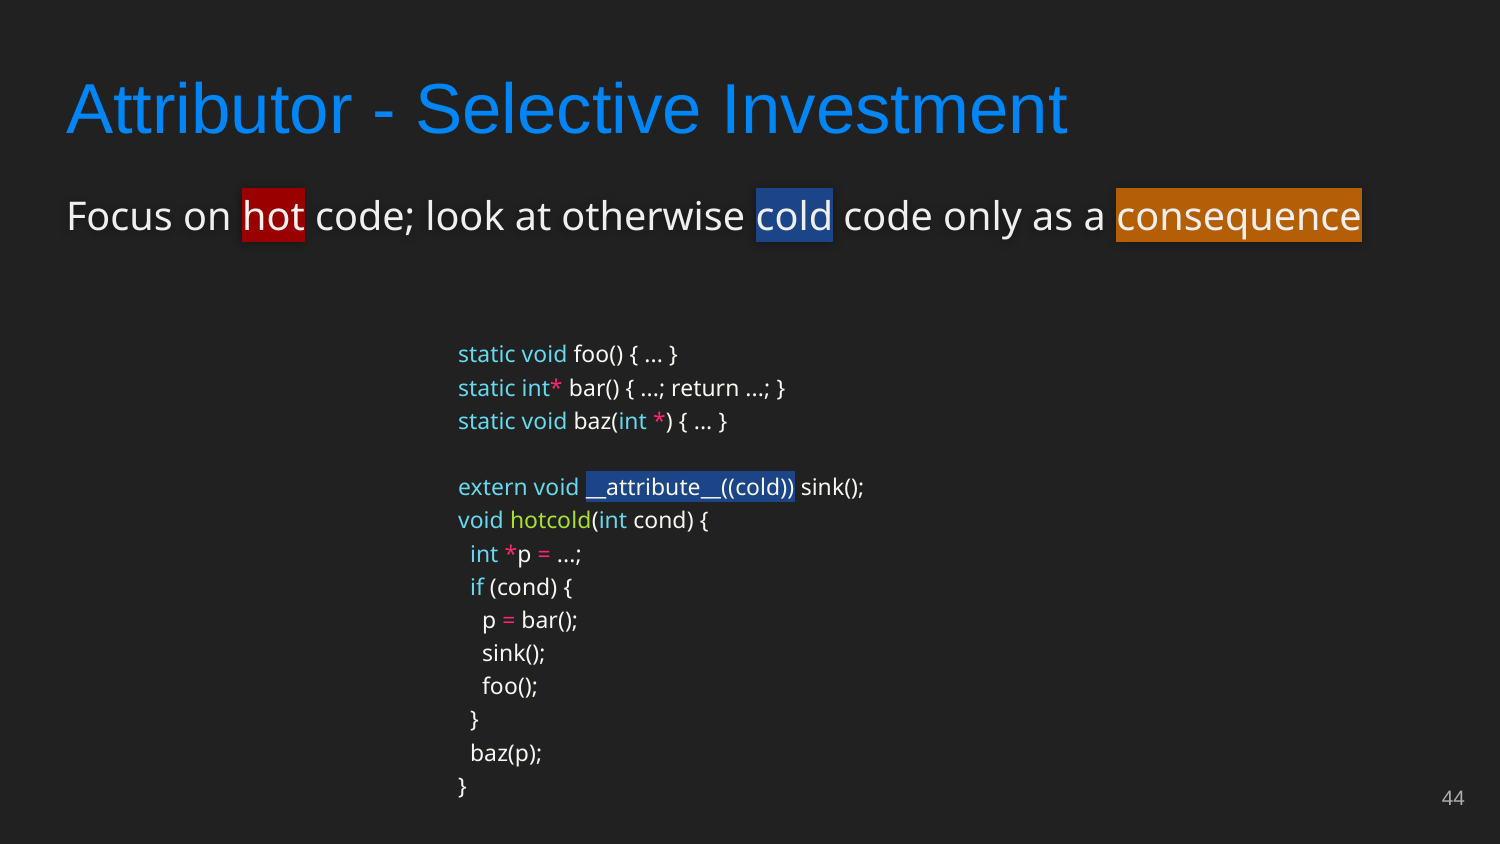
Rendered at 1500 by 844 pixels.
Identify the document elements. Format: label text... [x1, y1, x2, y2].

slide_number ‹#› [1389, 764, 1480, 830]
title Attributor - Selective Investment [51, 48, 1449, 142]
text_box static void foo() { ... } static int* bar() { ...; return ...; } static void baz(int *) { ... } extern void __attribute__((cold)) sink(); void hotcold(int cond) { int *p = ...; if (cond) { p = bar(); sink(); foo(); } baz(p); } [432, 319, 1068, 812]
list Focus on hot code; look at otherwise cold code only as a consequence [51, 168, 1449, 700]
